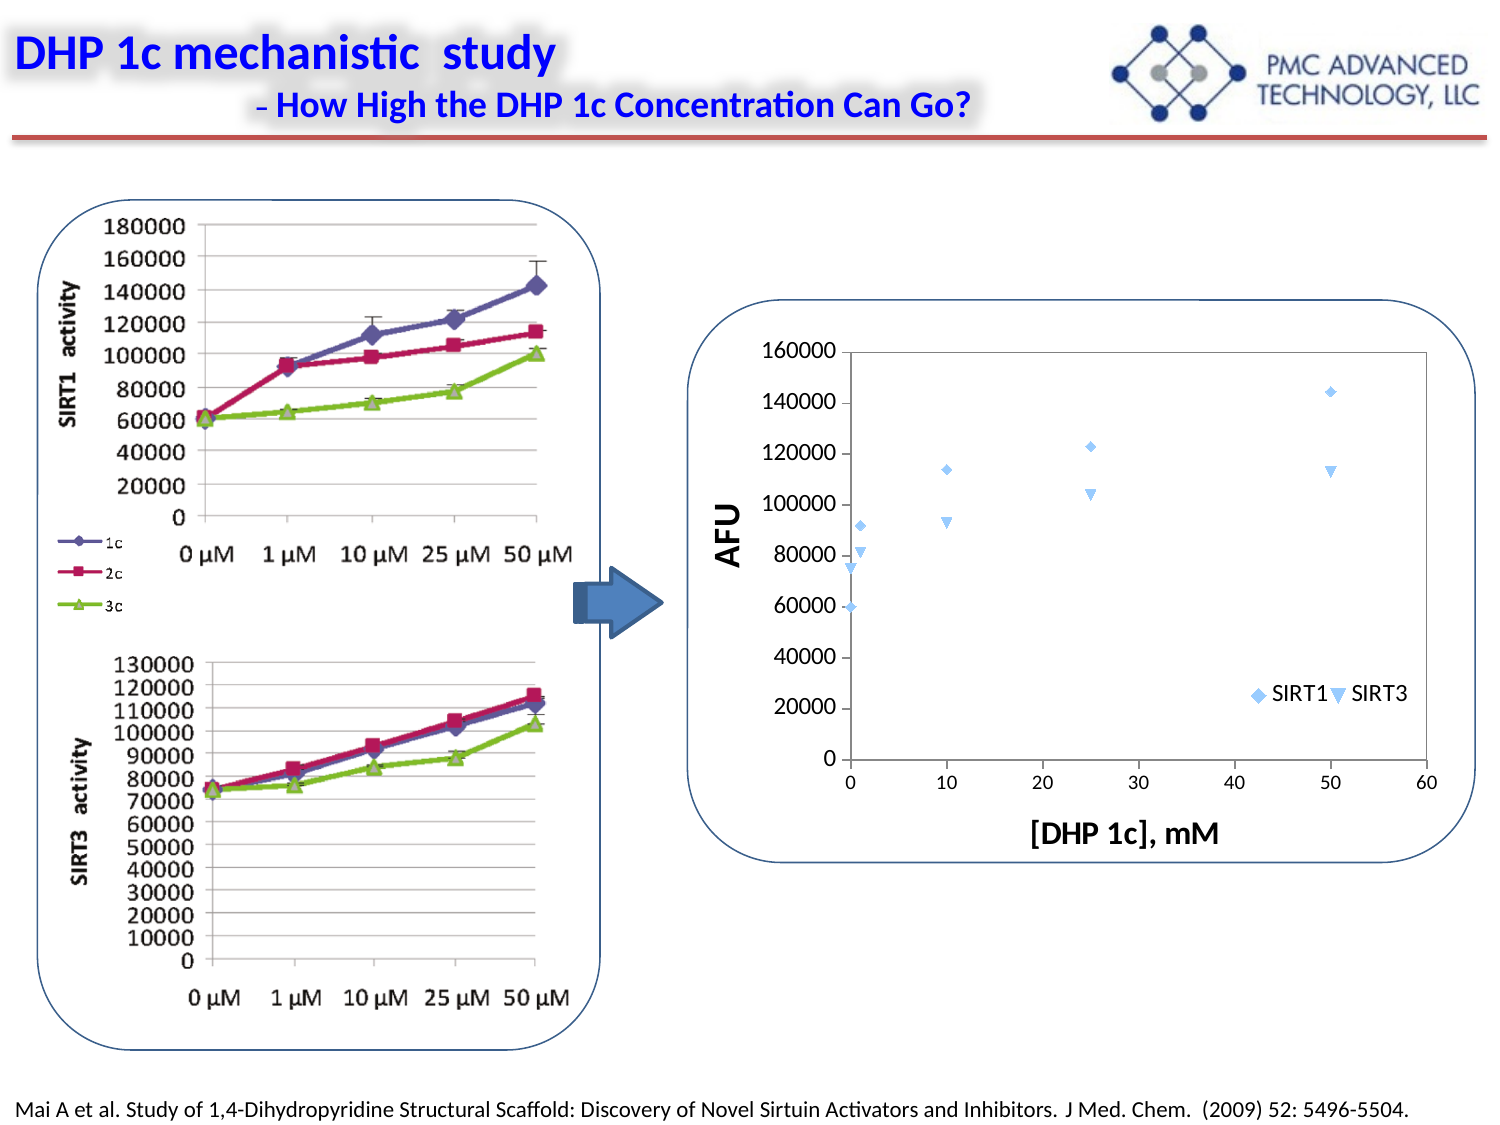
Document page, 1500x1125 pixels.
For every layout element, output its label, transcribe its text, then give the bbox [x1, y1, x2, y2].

picture [1115, 23, 1488, 125]
text_box Mai A et al. Study of 1,4-Dihydropyridine Structural Scaffold: Discovery of Novel Sirtuin Activators and Inhibitors. J Med. Chem. (2009) 52: 5496-5504. [0, 1087, 1426, 1125]
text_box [37, 199, 601, 1051]
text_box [687, 299, 1476, 863]
text_box [604, 565, 664, 640]
text_box DHP 1c mechanistic study – How High the DHP 1c Concentration Can Go? [0, 12, 1100, 133]
